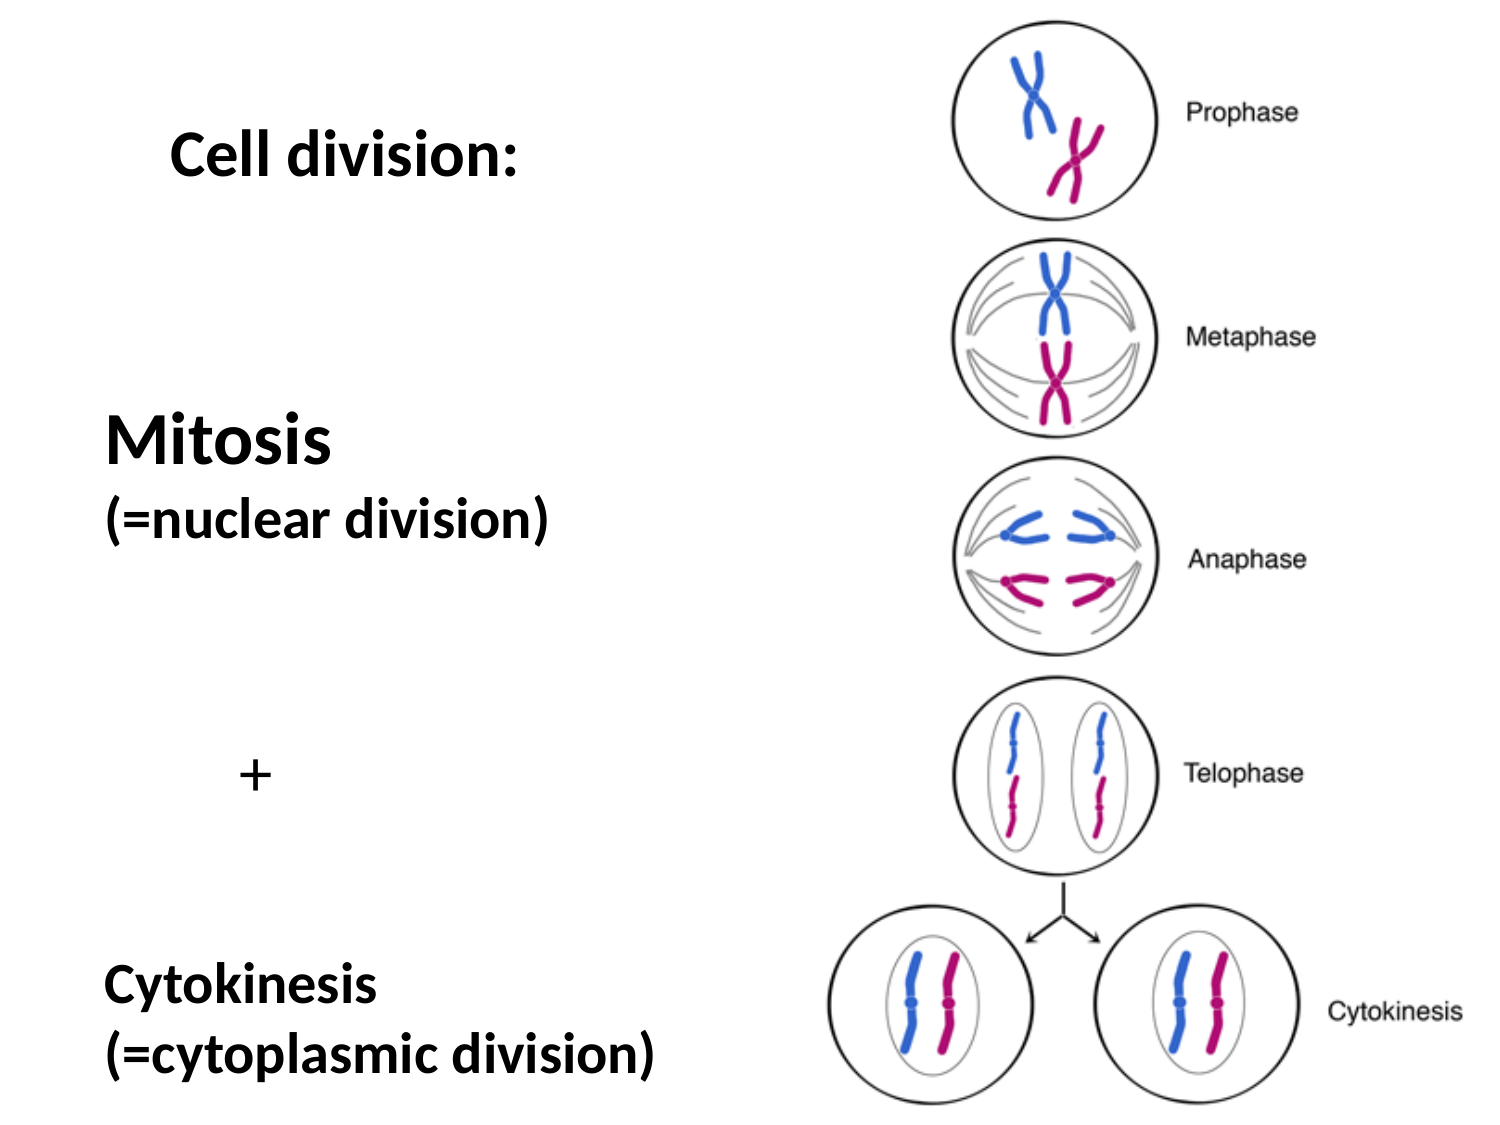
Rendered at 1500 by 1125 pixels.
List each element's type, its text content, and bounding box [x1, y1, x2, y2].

text_box Cell division: [155, 102, 536, 197]
picture [767, 0, 1500, 1111]
text_box Mitosis (=nuclear division) + Cytokinesis (=cytoplasmic division) [89, 337, 762, 1093]
